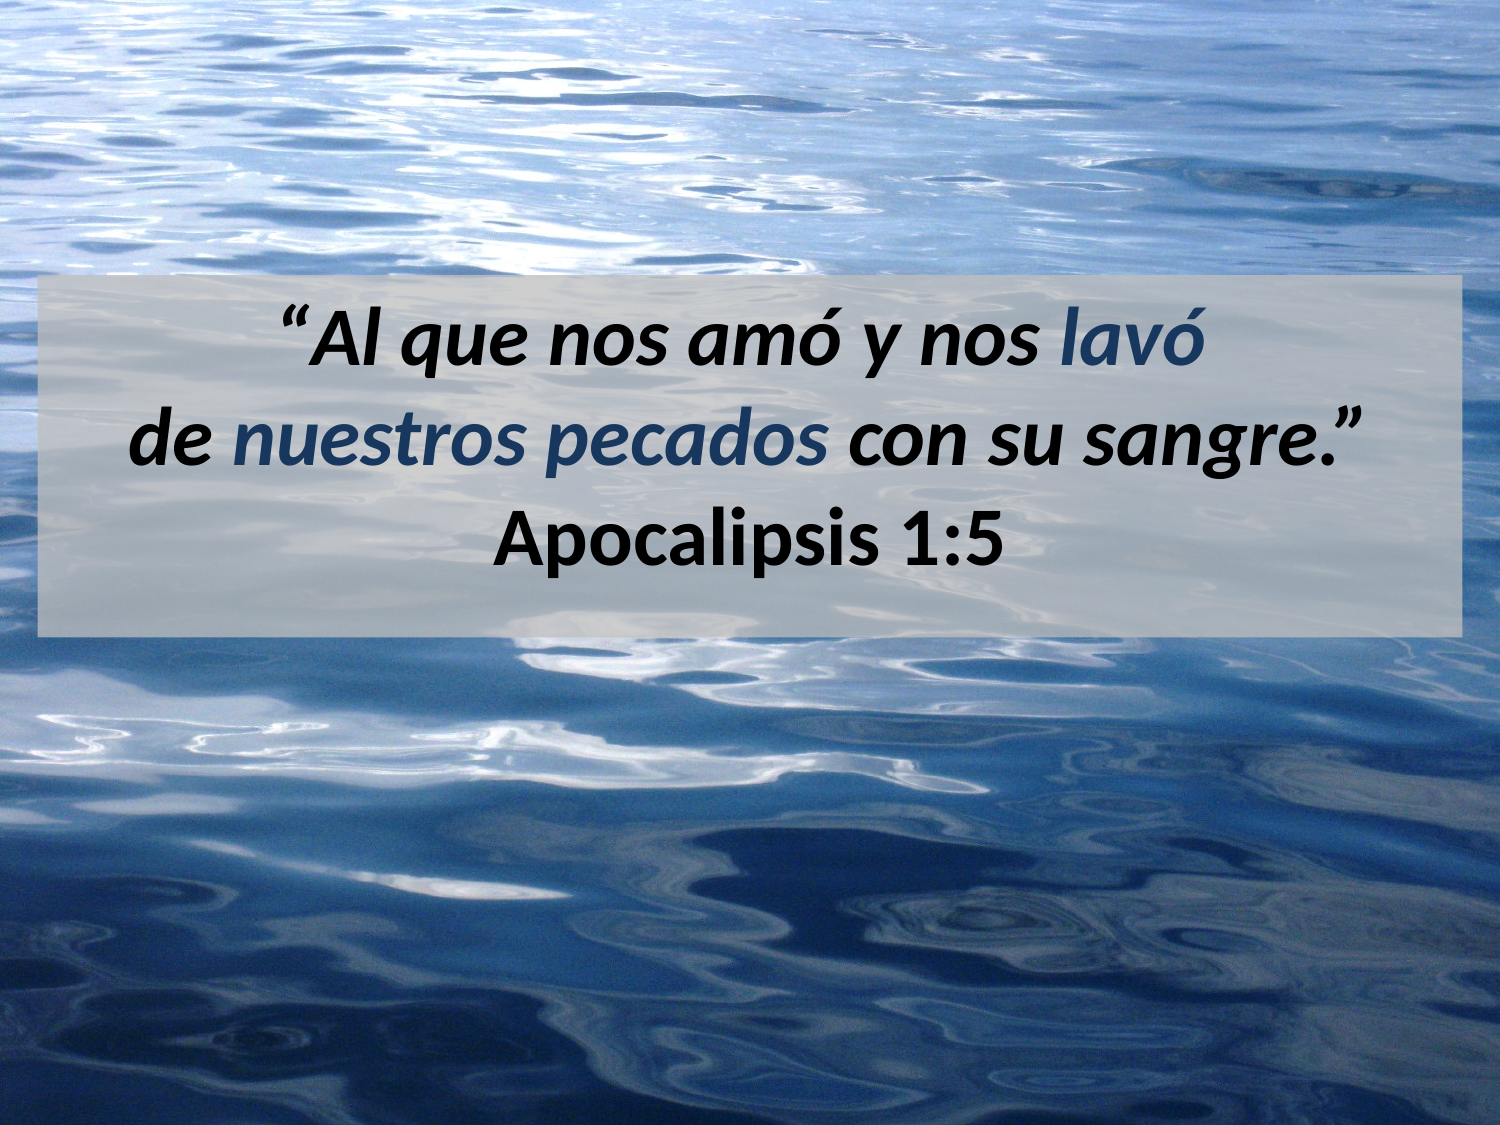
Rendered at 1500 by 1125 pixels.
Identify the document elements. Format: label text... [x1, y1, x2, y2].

list “Al que nos amó y nos lavó de nuestros pecados con su sangre.” Apocalipsis 1:5 [37, 275, 1463, 638]
picture [0, 0, 1500, 1125]
